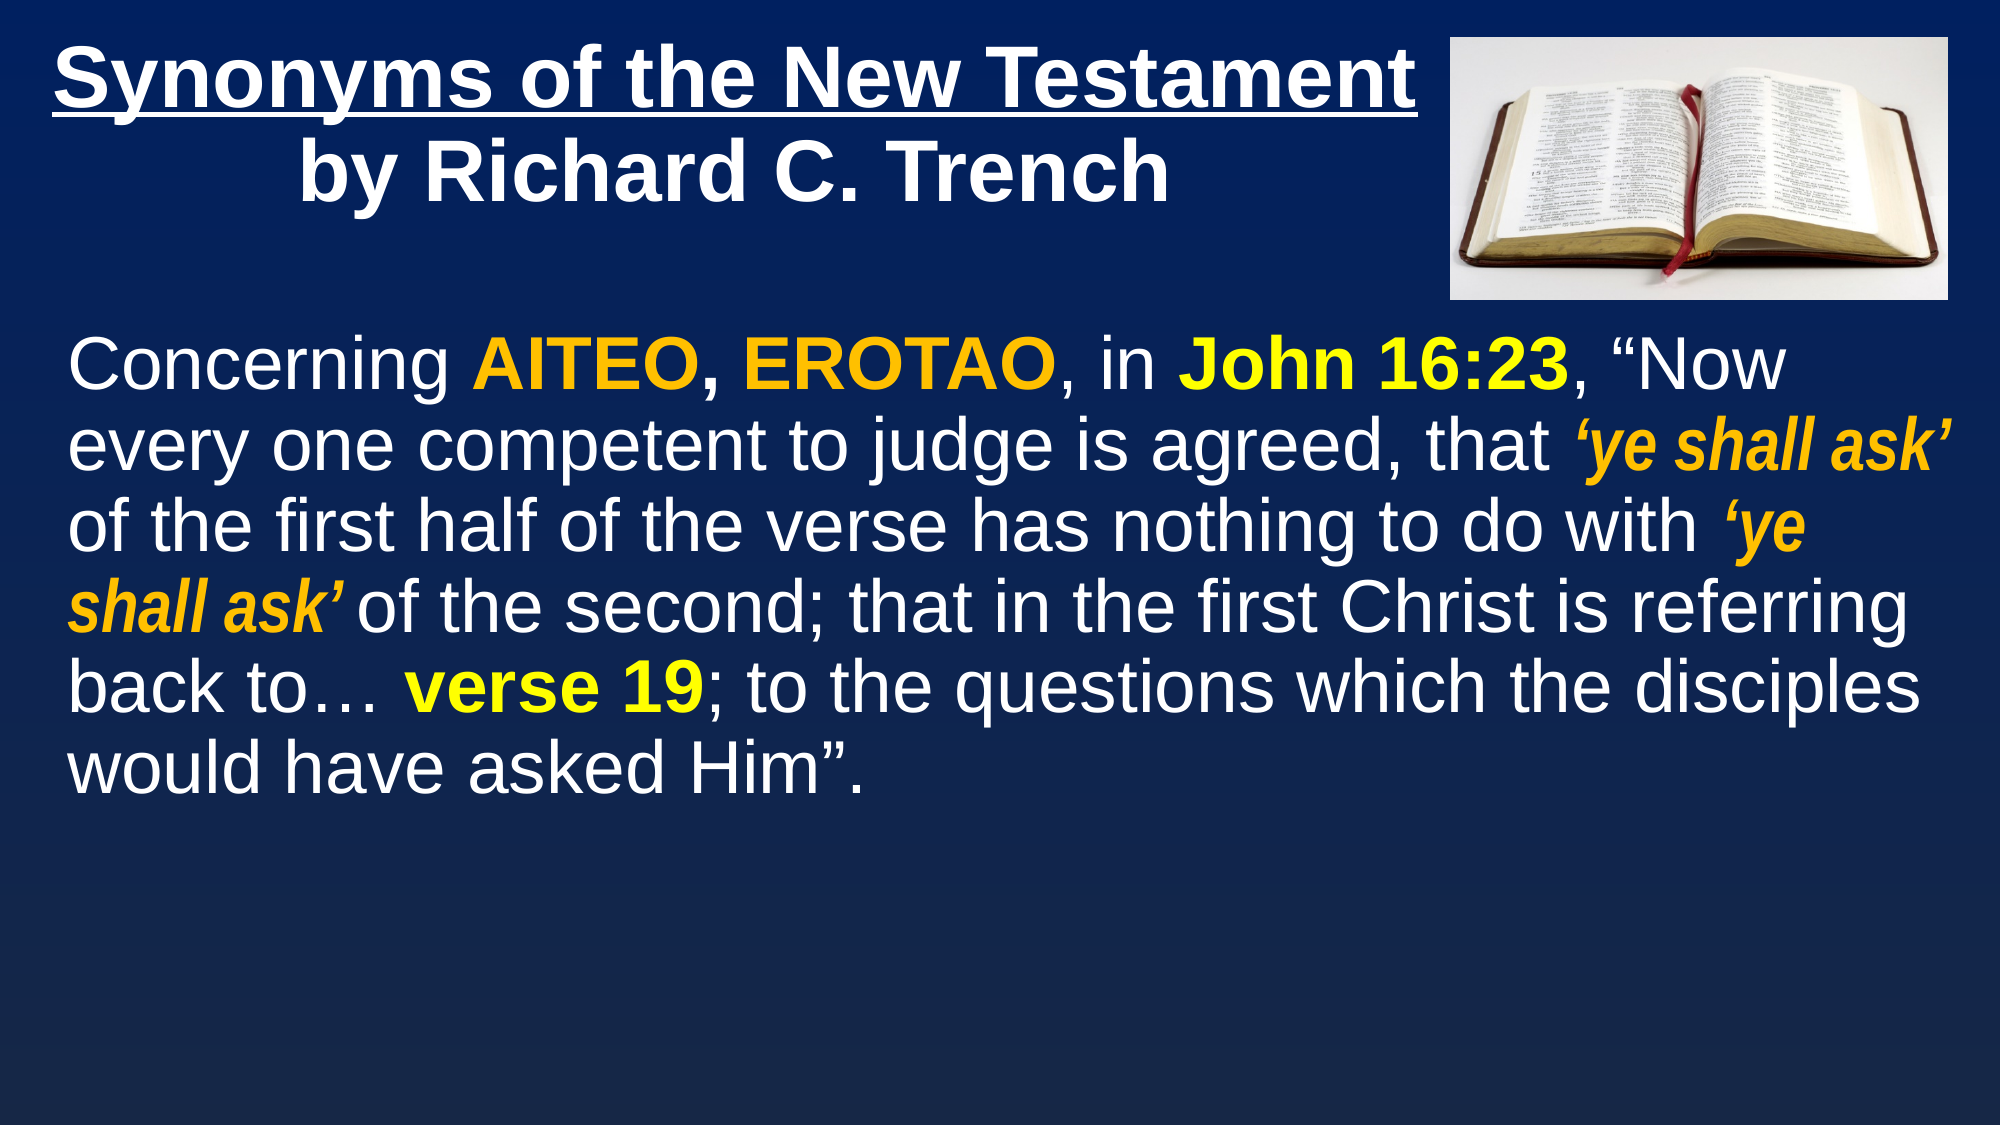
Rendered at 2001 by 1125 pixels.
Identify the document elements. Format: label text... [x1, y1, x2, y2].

title Synonyms of the New Testament by Richard C. Trench [19, 17, 1451, 236]
picture [1450, 37, 1948, 300]
list Concerning AITEO, EROTAO, in John 16:23, “Now every one competent to judge is agreed, that ‘ye shall ask’ of the first half of the verse has nothing to do with ‘ye shall ask’ of the second; that in the first Christ is referring back to… verse 19; to the questions which the disciples would have asked Him”. [52, 316, 1967, 1105]
